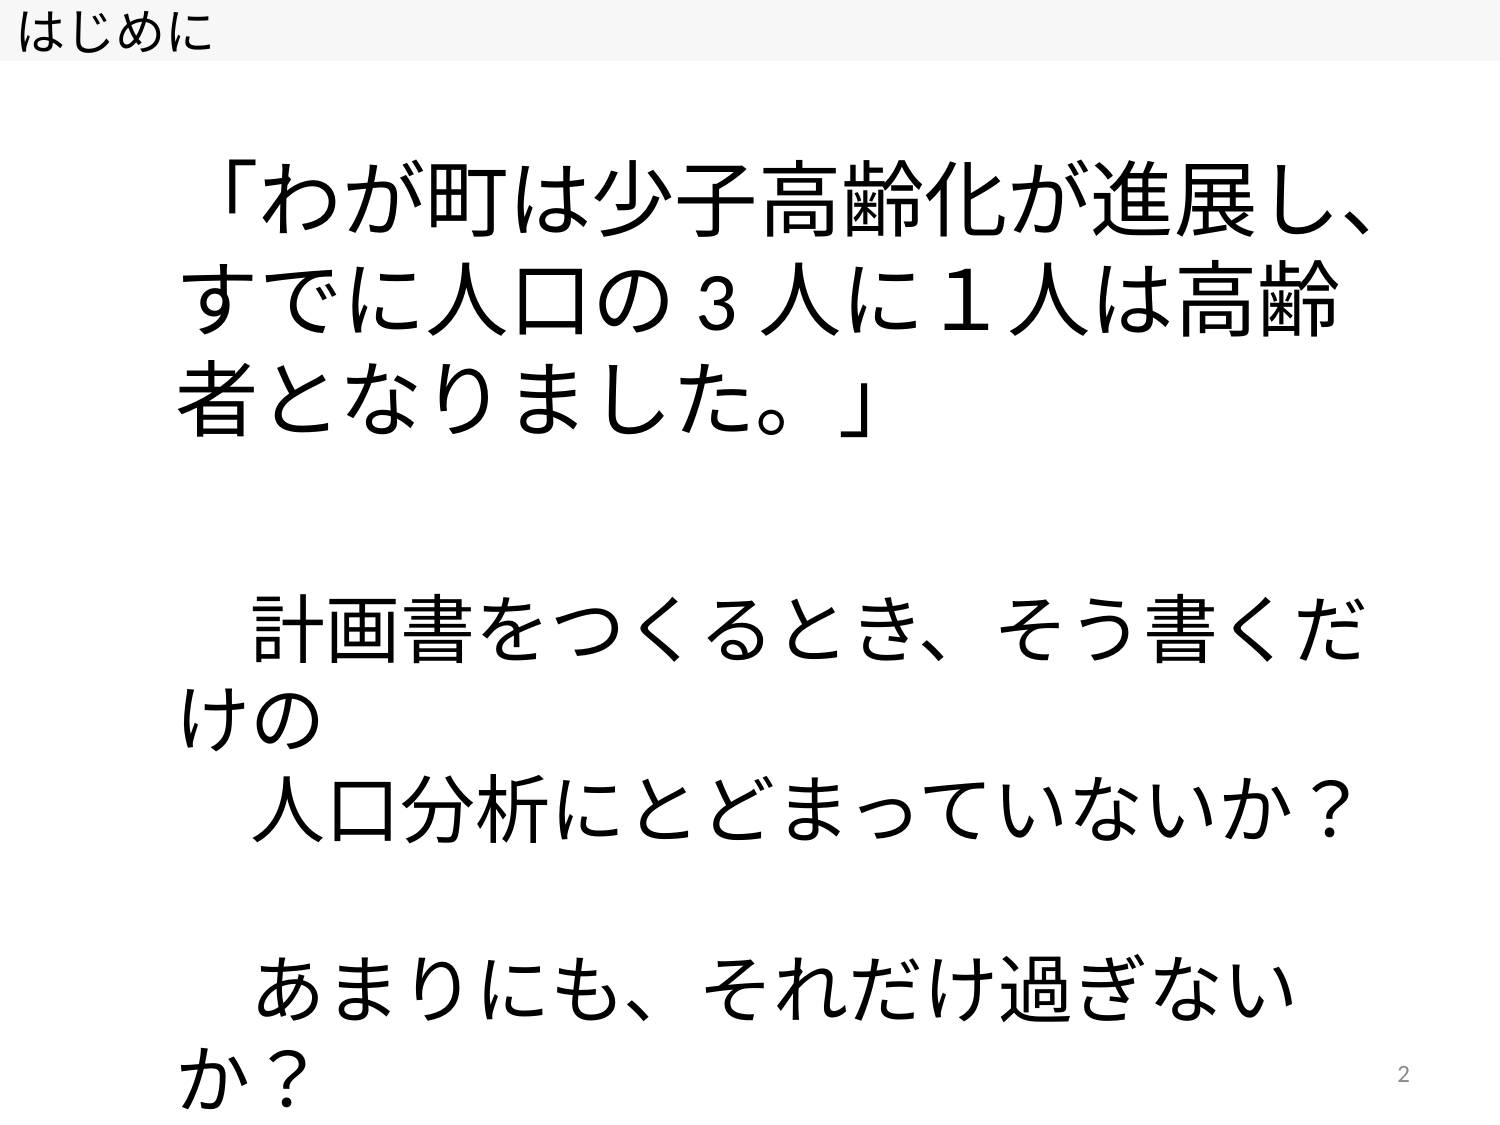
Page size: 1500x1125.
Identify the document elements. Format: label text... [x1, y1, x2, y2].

slide_number 2 [1390, 1042, 1425, 1103]
text_box 「わが町は少子高齢化が進展し、すでに人口の3人に１人は高齢者となりました。」 計画書をつくるとき、そう書くだけの 人口分析にとどまっていないか？ あまりにも、それだけ過ぎないか？ [160, 139, 1390, 1125]
text_box はじめに [0, 0, 1500, 61]
